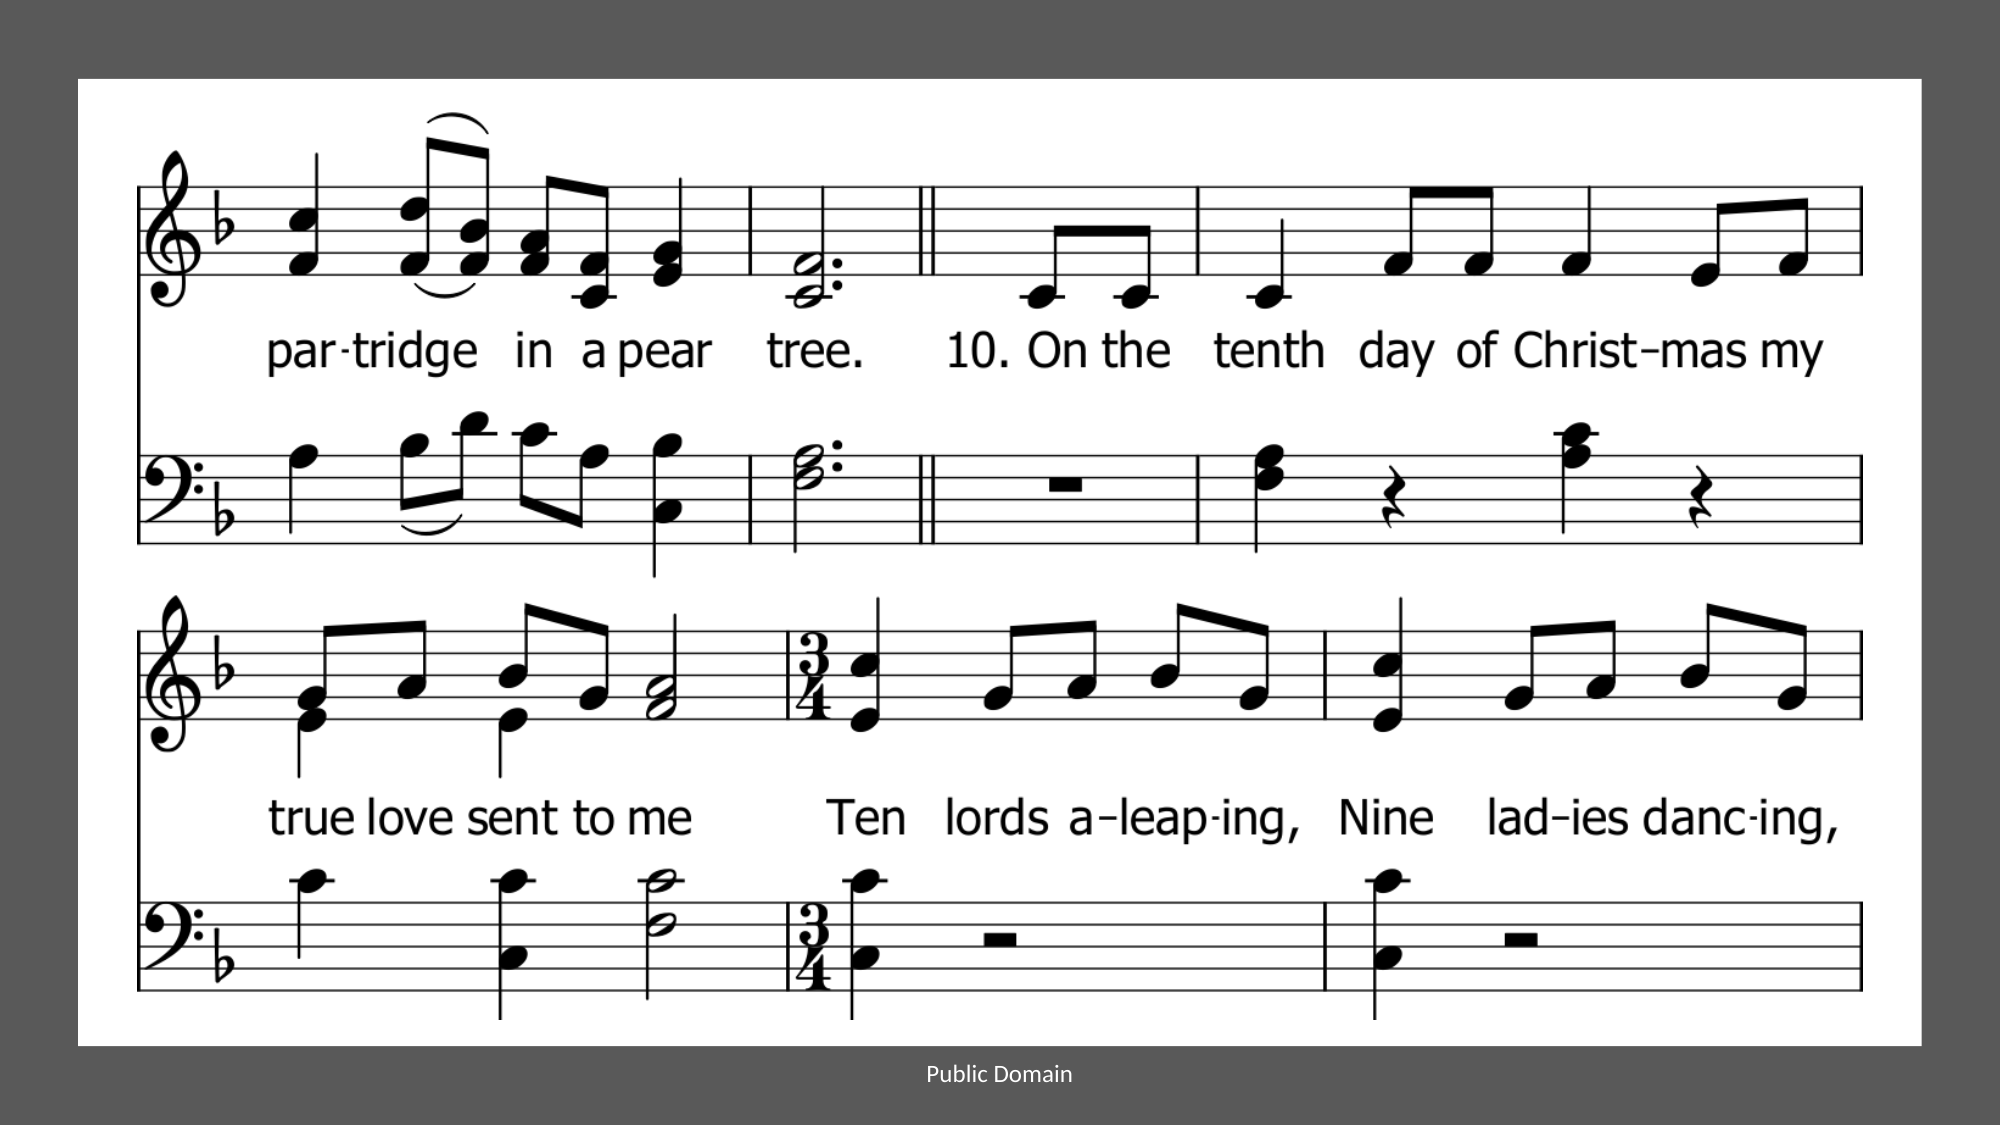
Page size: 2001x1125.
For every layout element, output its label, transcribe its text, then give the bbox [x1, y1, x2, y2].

footer Public Domain [662, 1042, 1338, 1103]
picture [137, 105, 1863, 1020]
text_box [77, 78, 1923, 1047]
text_box [0, 0, 2000, 1125]
